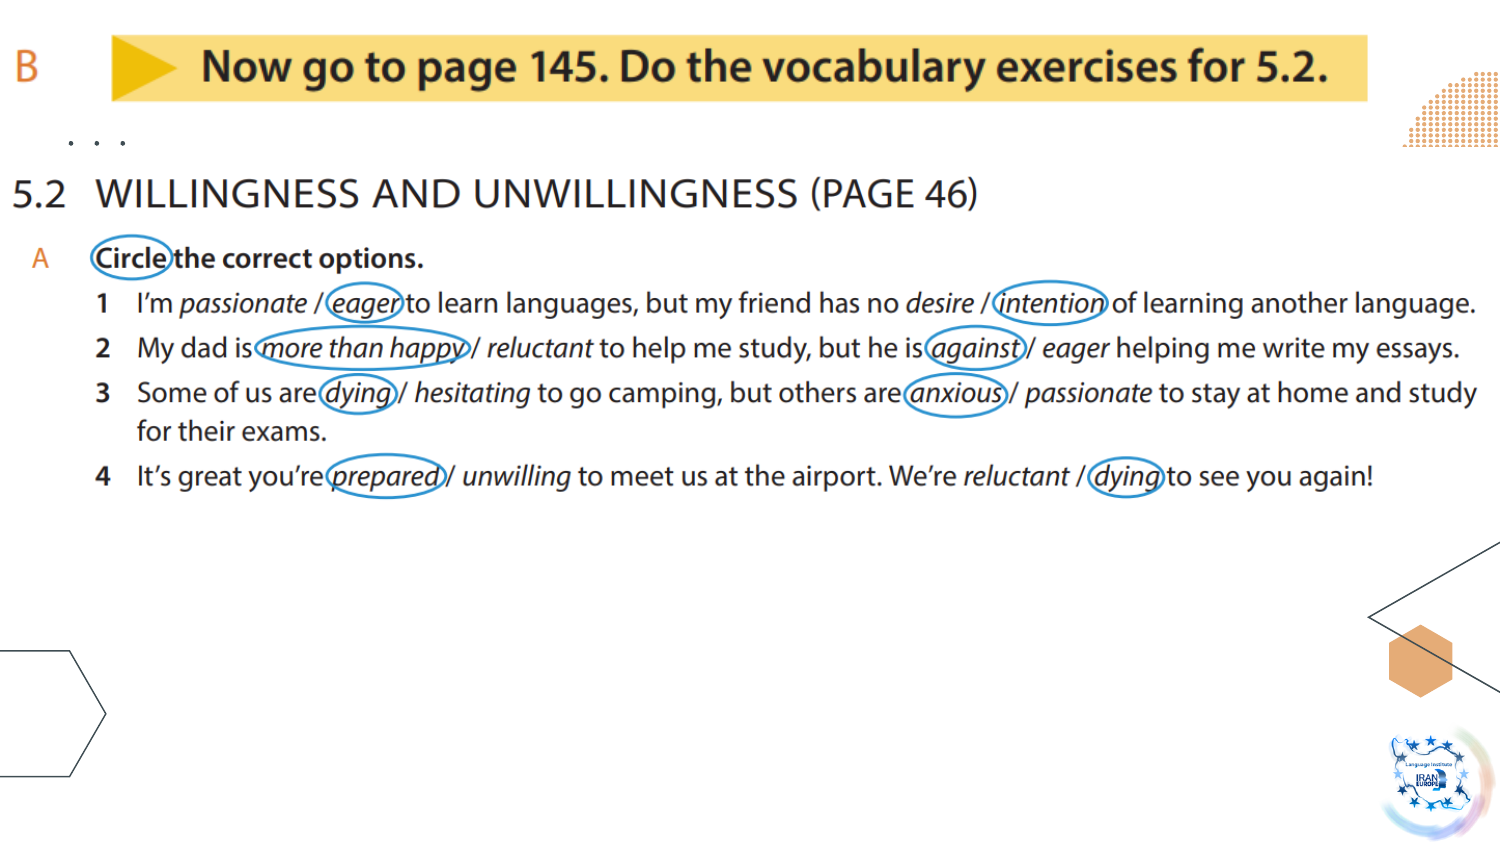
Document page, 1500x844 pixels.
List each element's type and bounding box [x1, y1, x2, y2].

picture [1375, 722, 1500, 844]
picture [0, 0, 1412, 121]
picture [0, 147, 1500, 522]
